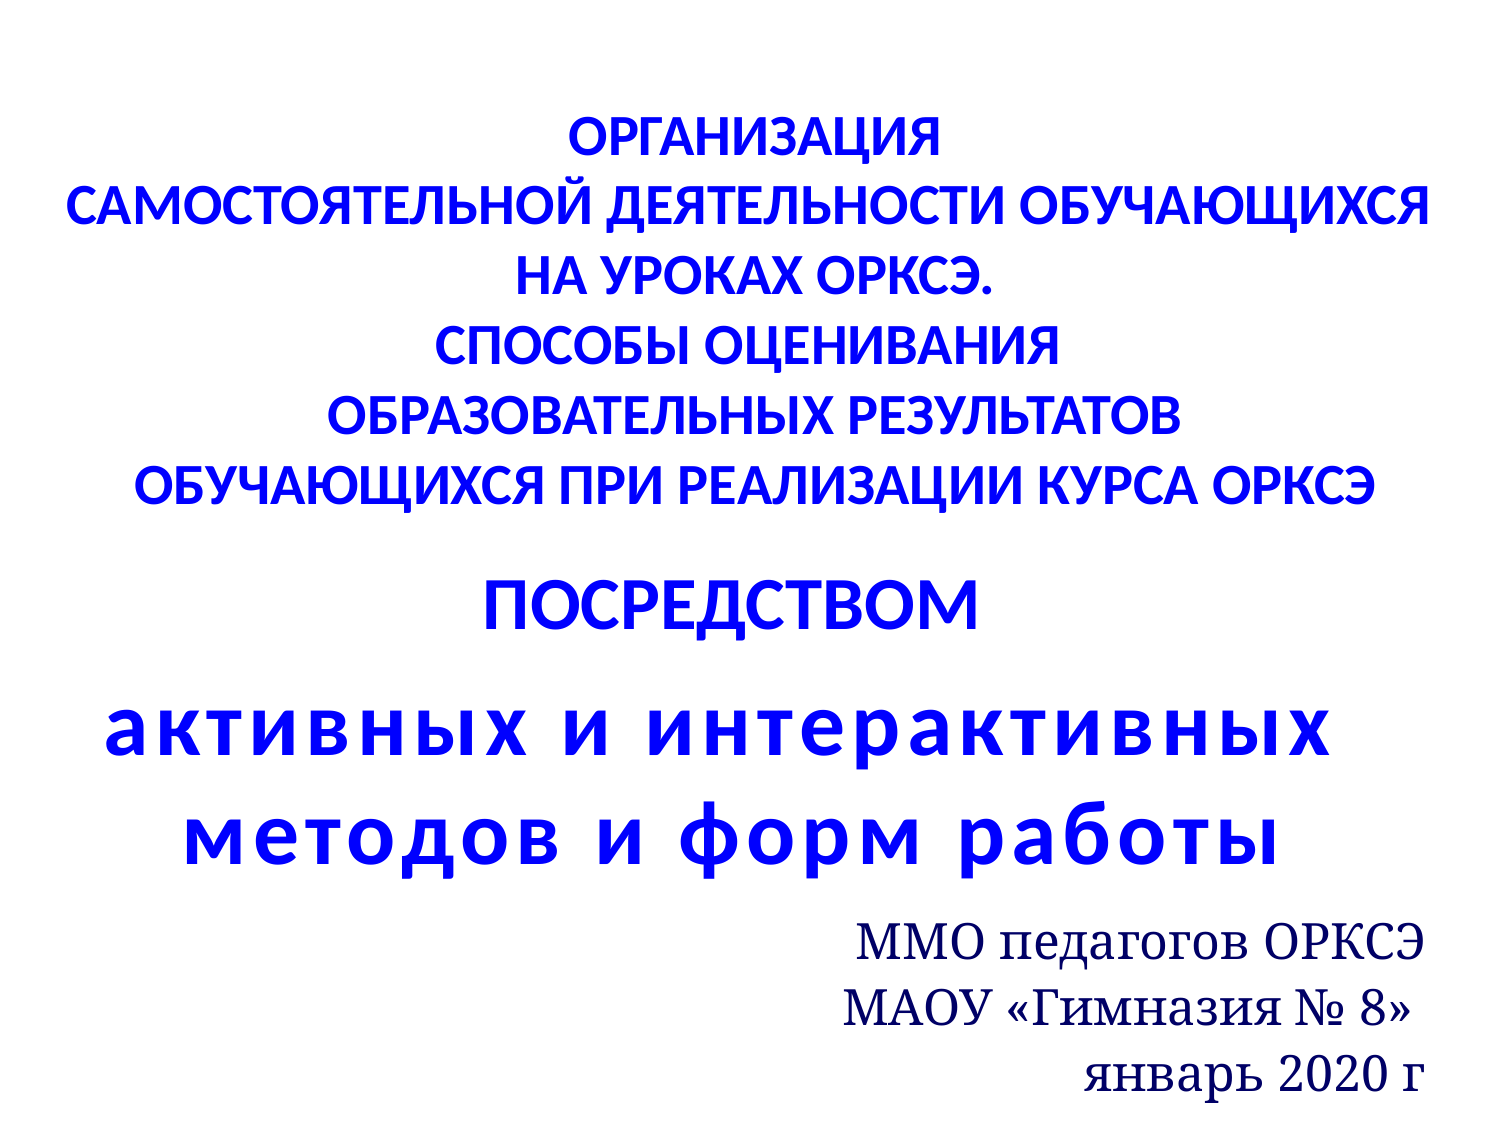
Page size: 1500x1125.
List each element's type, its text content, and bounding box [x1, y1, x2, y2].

text_box активных и интерактивных методов и форм работы [88, 655, 1376, 891]
text_box организация самостоятельной деятельности обучающихся На уроках орксэ. Способы оценивания образовательных результатов Обучающихся при реализации курса ОРКСЭ [51, 19, 1460, 594]
text_box ММО педагогов ОРКСЭ МАОУ «Гимназия № 8» январь 2020 г [690, 896, 1441, 1110]
text_box посредством [467, 546, 997, 652]
